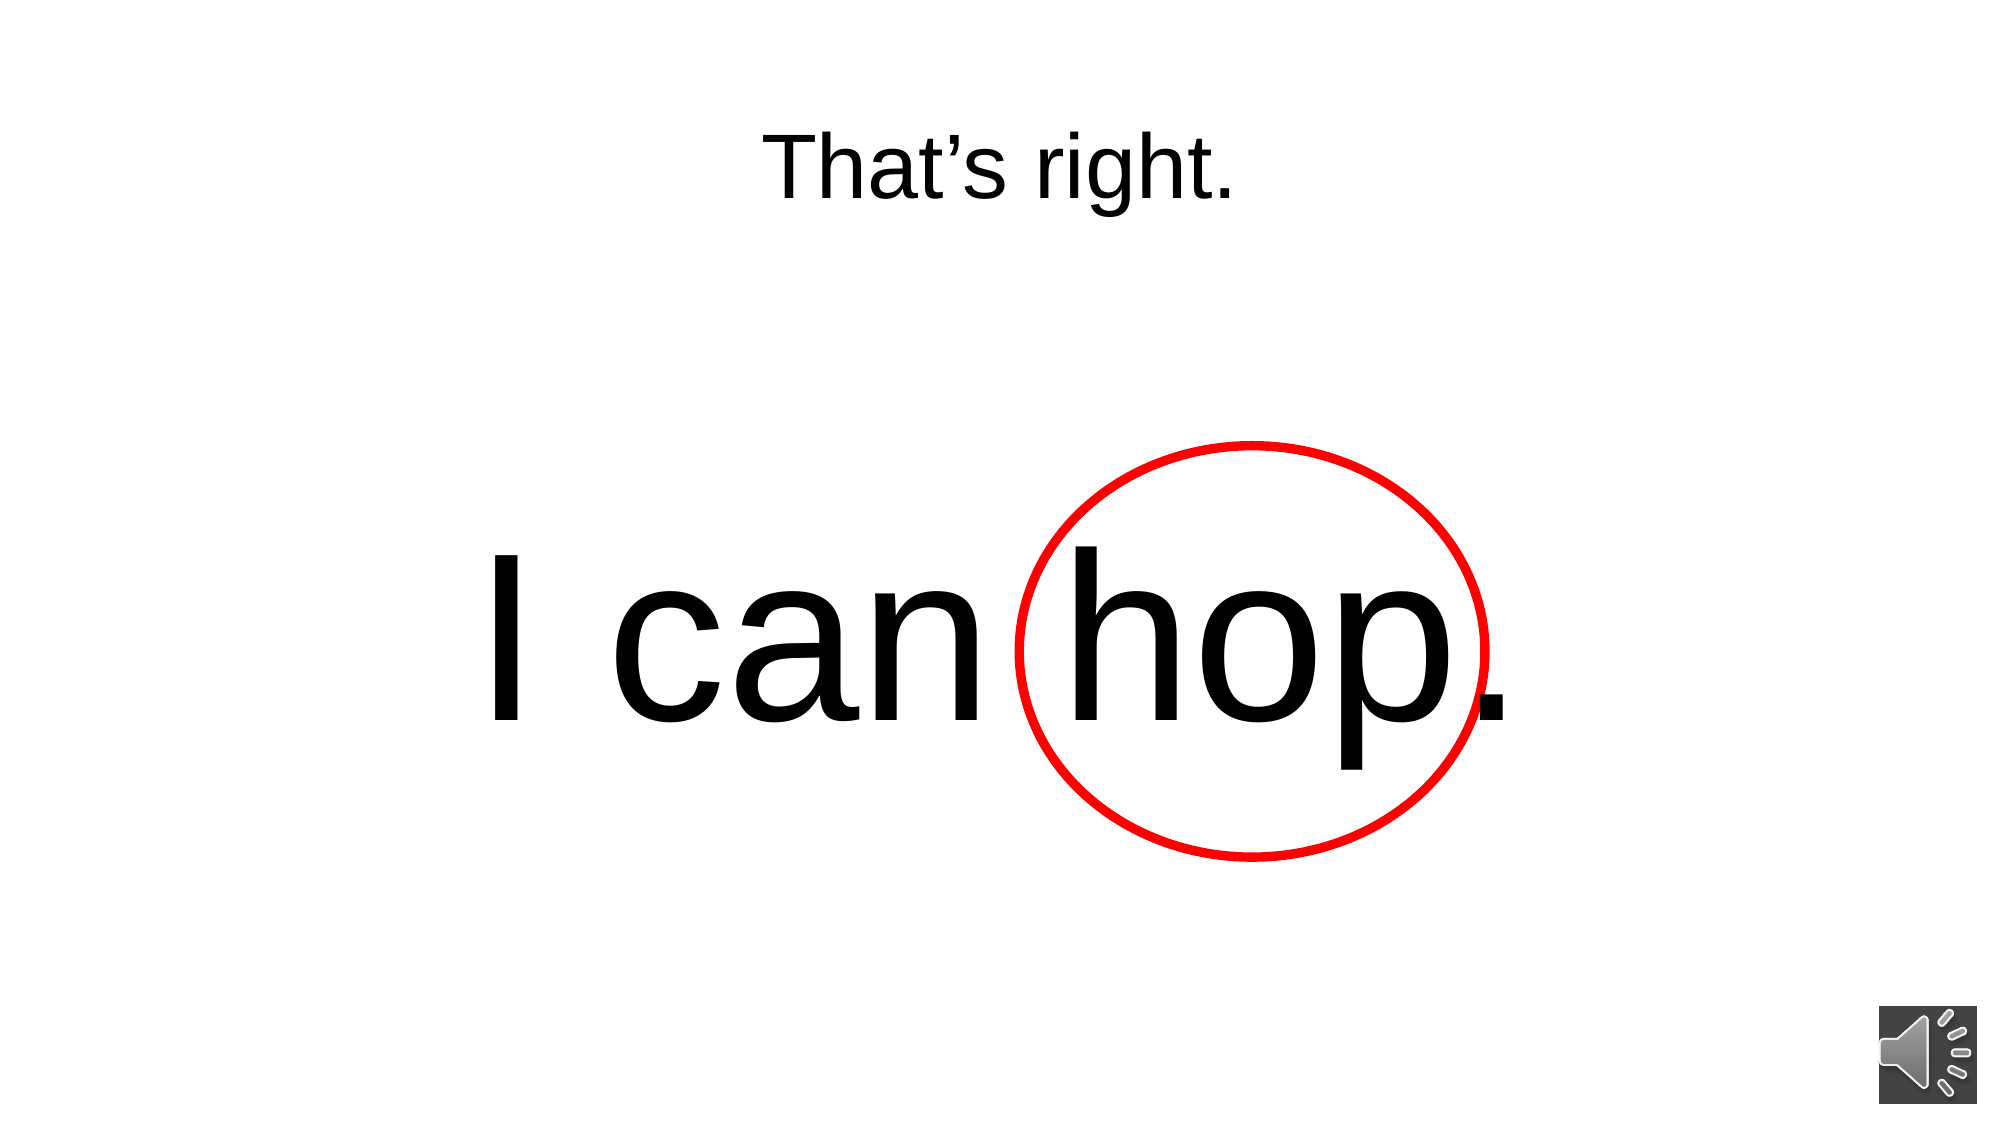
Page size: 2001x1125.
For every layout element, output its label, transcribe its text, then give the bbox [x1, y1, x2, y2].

text_box I can hop. [211, 473, 1789, 776]
title That’s right. [137, 59, 1863, 278]
text_box [1065, 776, 1439, 859]
picture [1877, 1005, 1978, 1106]
text_box [1133, 444, 1371, 473]
